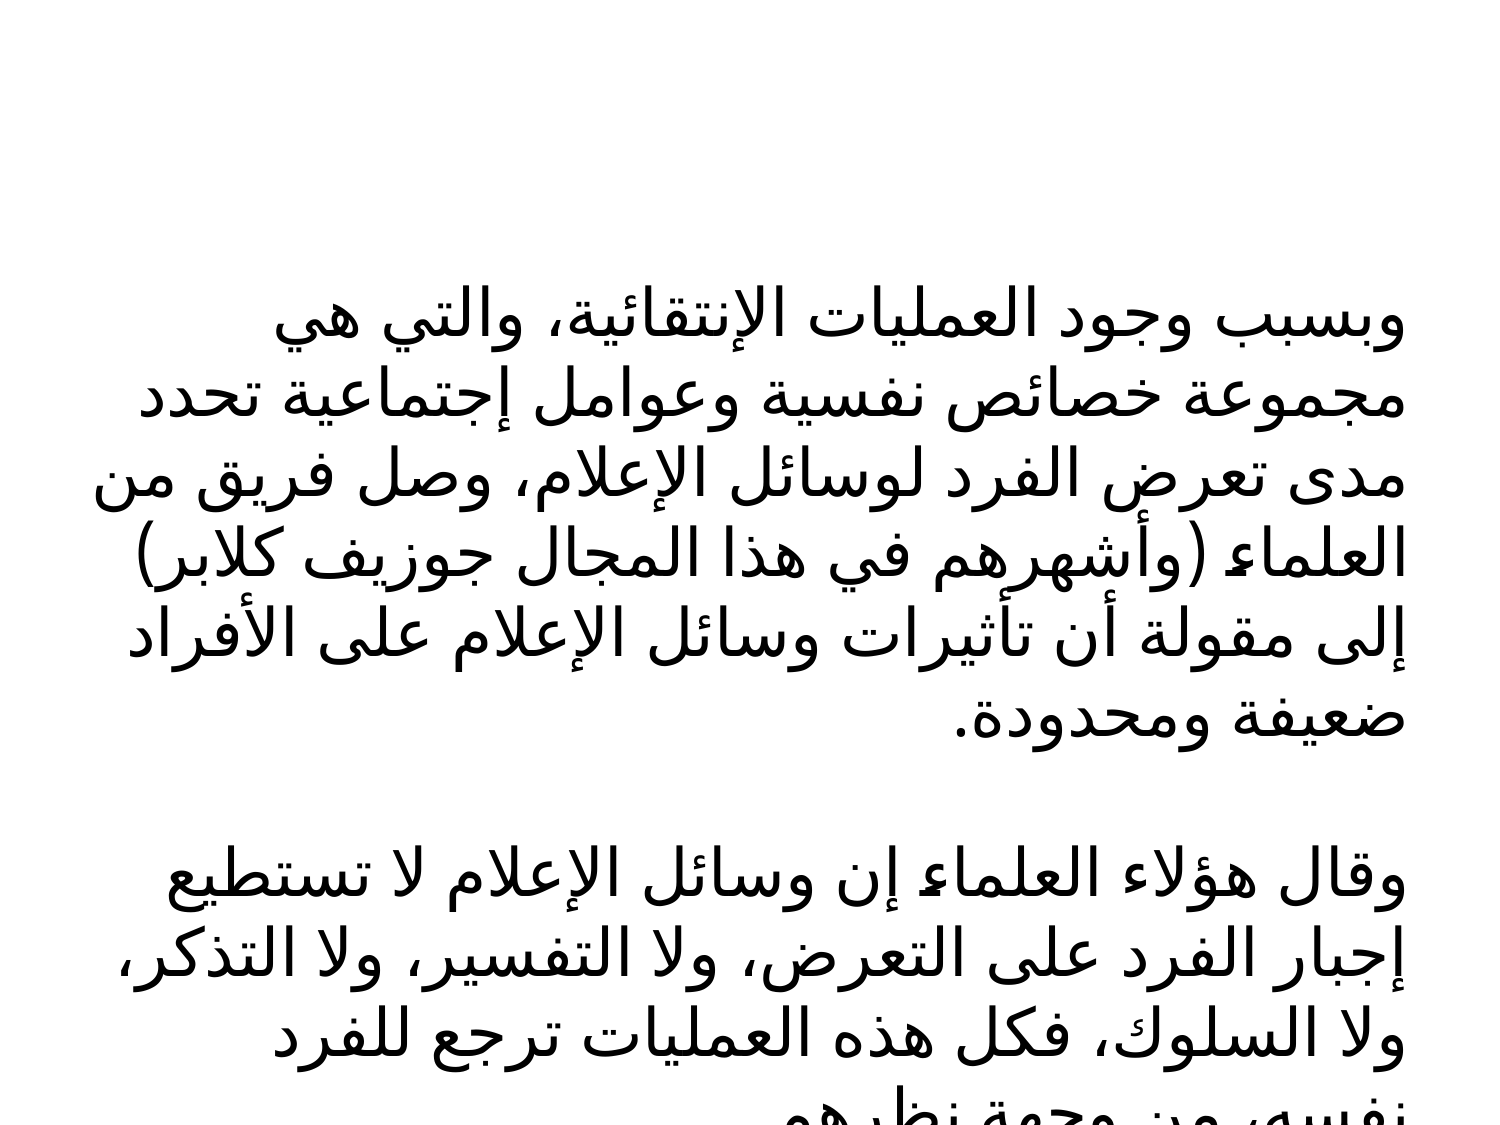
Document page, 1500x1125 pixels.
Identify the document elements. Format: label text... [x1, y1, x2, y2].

list وبسبب وجود العمليات الإنتقائية، والتي هي مجموعة خصائص نفسية وعوامل إجتماعية تحدد مدى تعرض الفرد لوسائل الإعلام، وصل فريق من العلماء (وأشهرهم في هذا المجال جوزيف كلابر) إلى مقولة أن تأثيرات وسائل الإعلام على الأفراد ضعيفة ومحدودة. وقال هؤلاء العلماء إن وسائل الإعلام لا تستطيع إجبار الفرد على التعرض، ولا التفسير، ولا التذكر، ولا السلوك، فكل هذه العمليات ترجع للفرد نفسه، من وجهة نظرهم. [75, 262, 1425, 1005]
